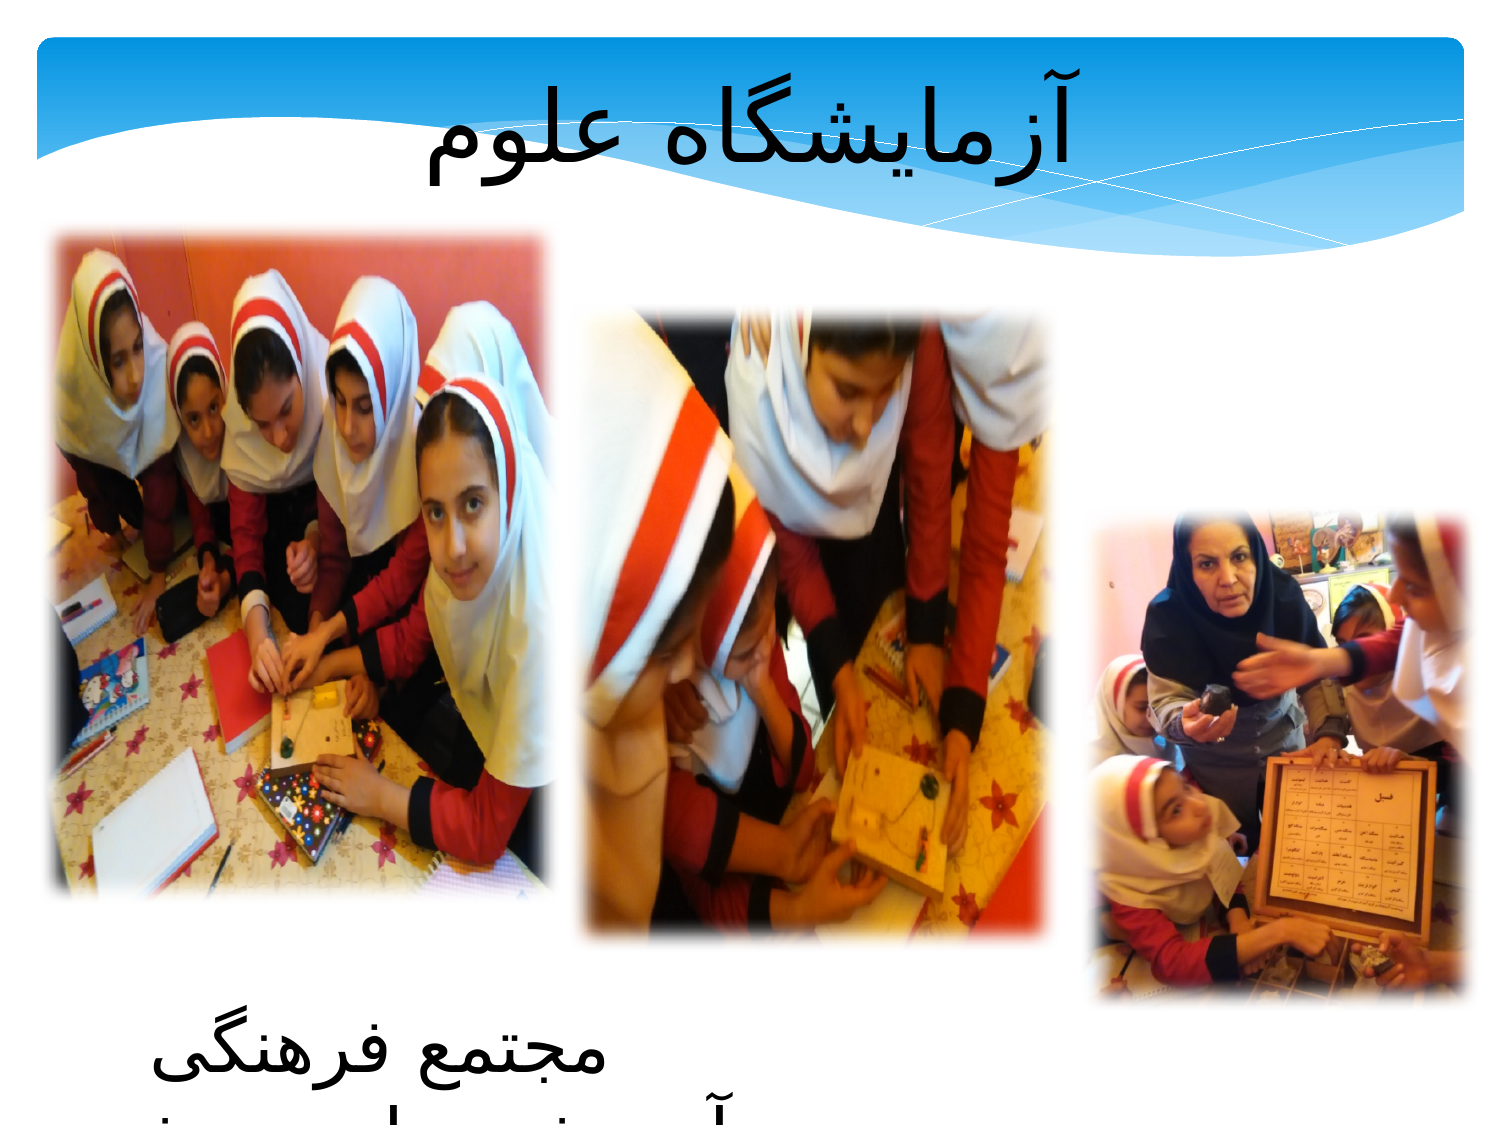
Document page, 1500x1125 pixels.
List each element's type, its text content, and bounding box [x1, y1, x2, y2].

picture [39, 219, 560, 906]
text_box آزمایشگاه علوم [74, 55, 1425, 303]
picture [1080, 505, 1480, 1012]
picture [568, 302, 1061, 953]
text_box مجتمع فرهنگی آموزشی هانیه هوشمند [2, 989, 759, 1125]
